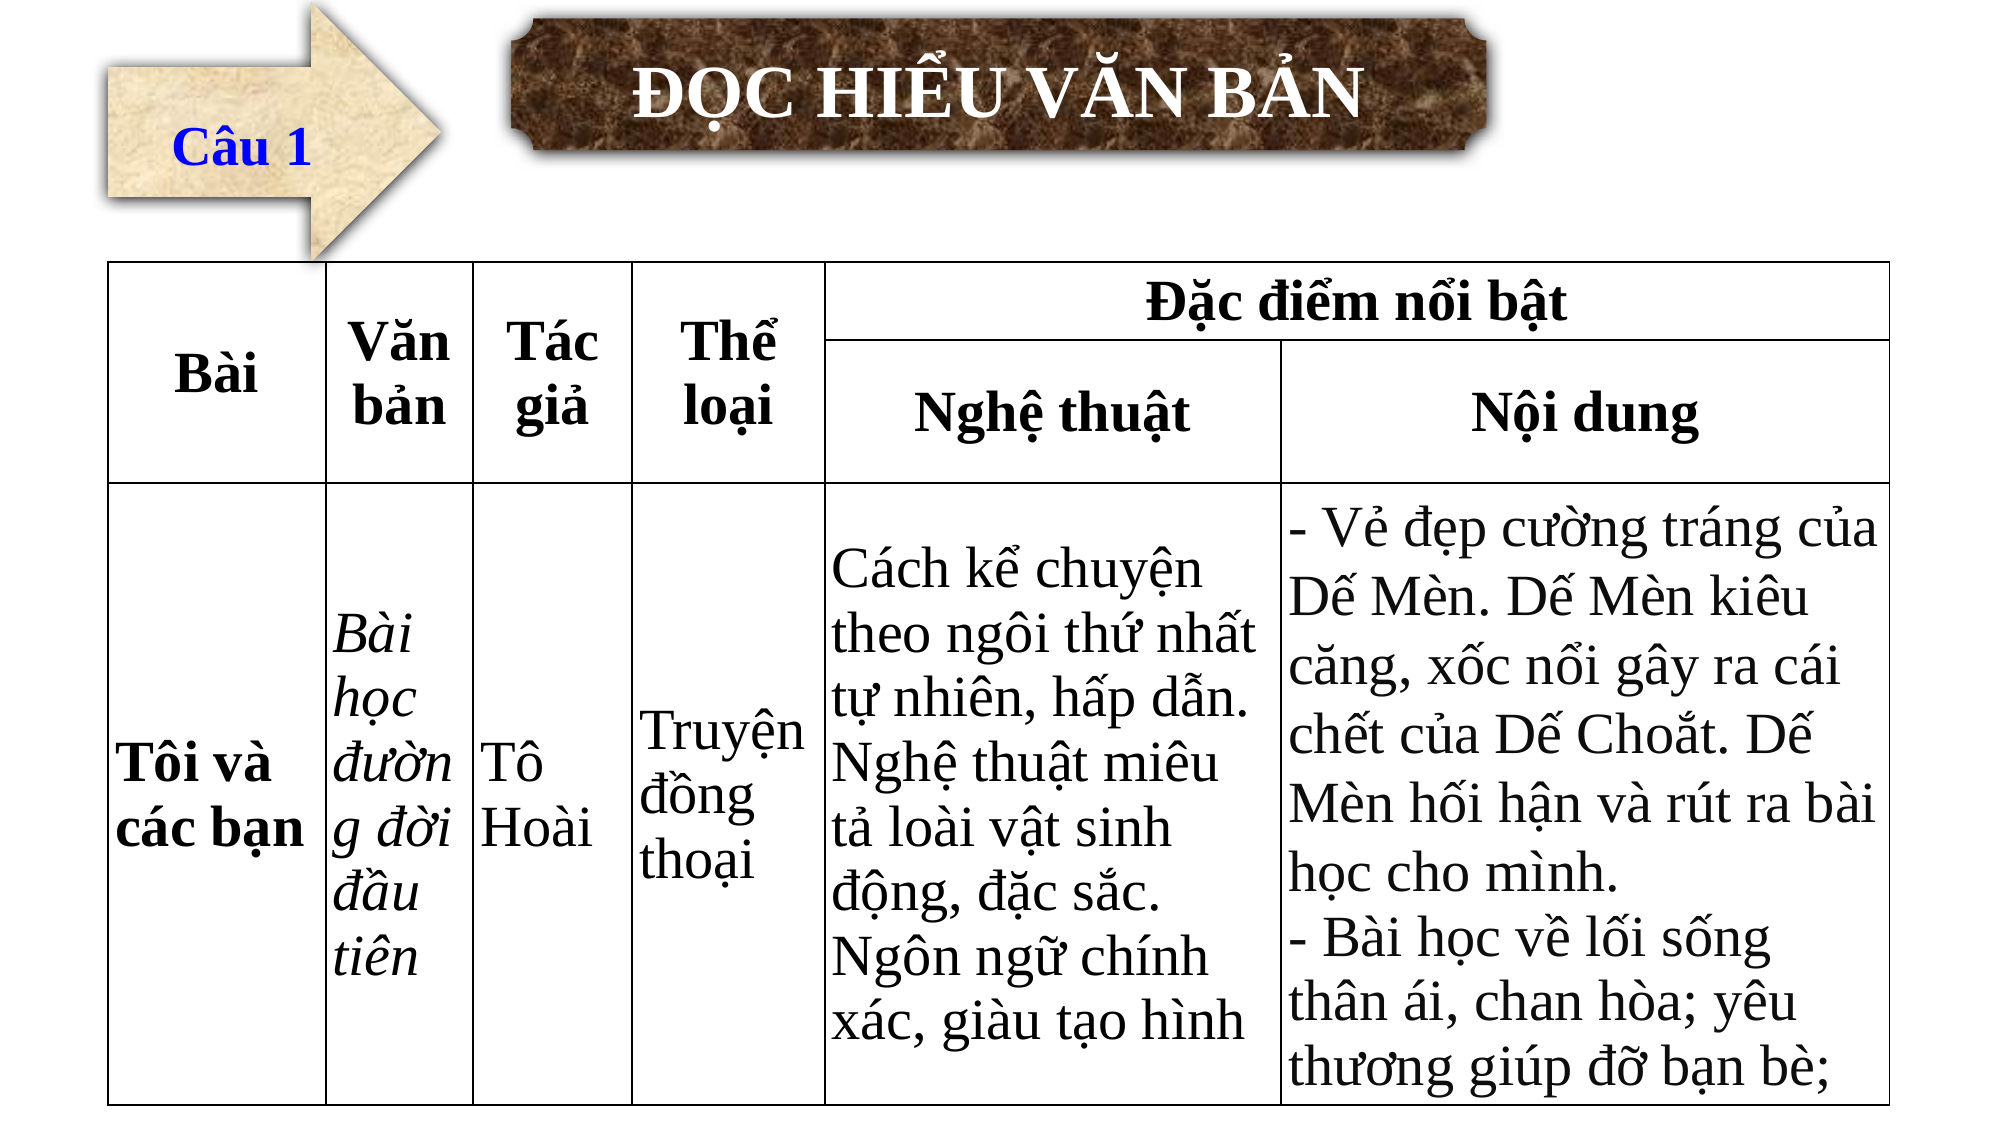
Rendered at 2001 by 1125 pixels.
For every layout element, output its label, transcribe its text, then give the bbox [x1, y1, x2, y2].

table_cell - Vẻ đẹp cường tráng của Dế Mèn. Dế Mèn kiêu căng, xốc nổi gây ra cái chết của Dế Choắt. Dế Mèn hối hận và rút ra bài học cho mình. - Bài học về lối sống thân ái, chan hòa; yêu thương giúp đỡ bạn bè; [1282, 484, 1889, 1104]
table_header Thể loại [633, 263, 824, 482]
table_cell Tô Hoài [474, 484, 631, 1104]
table_header Đặc điểm nổi bật [826, 263, 1889, 339]
table_header Bài [109, 263, 325, 482]
table_cell Nội dung [1282, 341, 1889, 482]
table_cell Nghệ thuật [826, 341, 1280, 482]
table_cell Bài học đường đời đầu tiên [327, 484, 472, 1104]
table_cell Tôi và các bạn [109, 484, 325, 1104]
table_cell Truyện đồng thoại [633, 484, 824, 1104]
text_box ĐỌC HIỂU VĂN BẢN [511, 18, 1487, 151]
text_box Câu 1 [108, 2, 442, 261]
table_header Văn bản [327, 263, 472, 482]
table_header Tác giả [474, 263, 631, 482]
table_cell Cách kể chuyện theo ngôi thứ nhất tự nhiên, hấp dẫn. Nghệ thuật miêu tả loài vật sinh động, đặc sắc. Ngôn ngữ chính xác, giàu tạo hình [826, 484, 1280, 1104]
